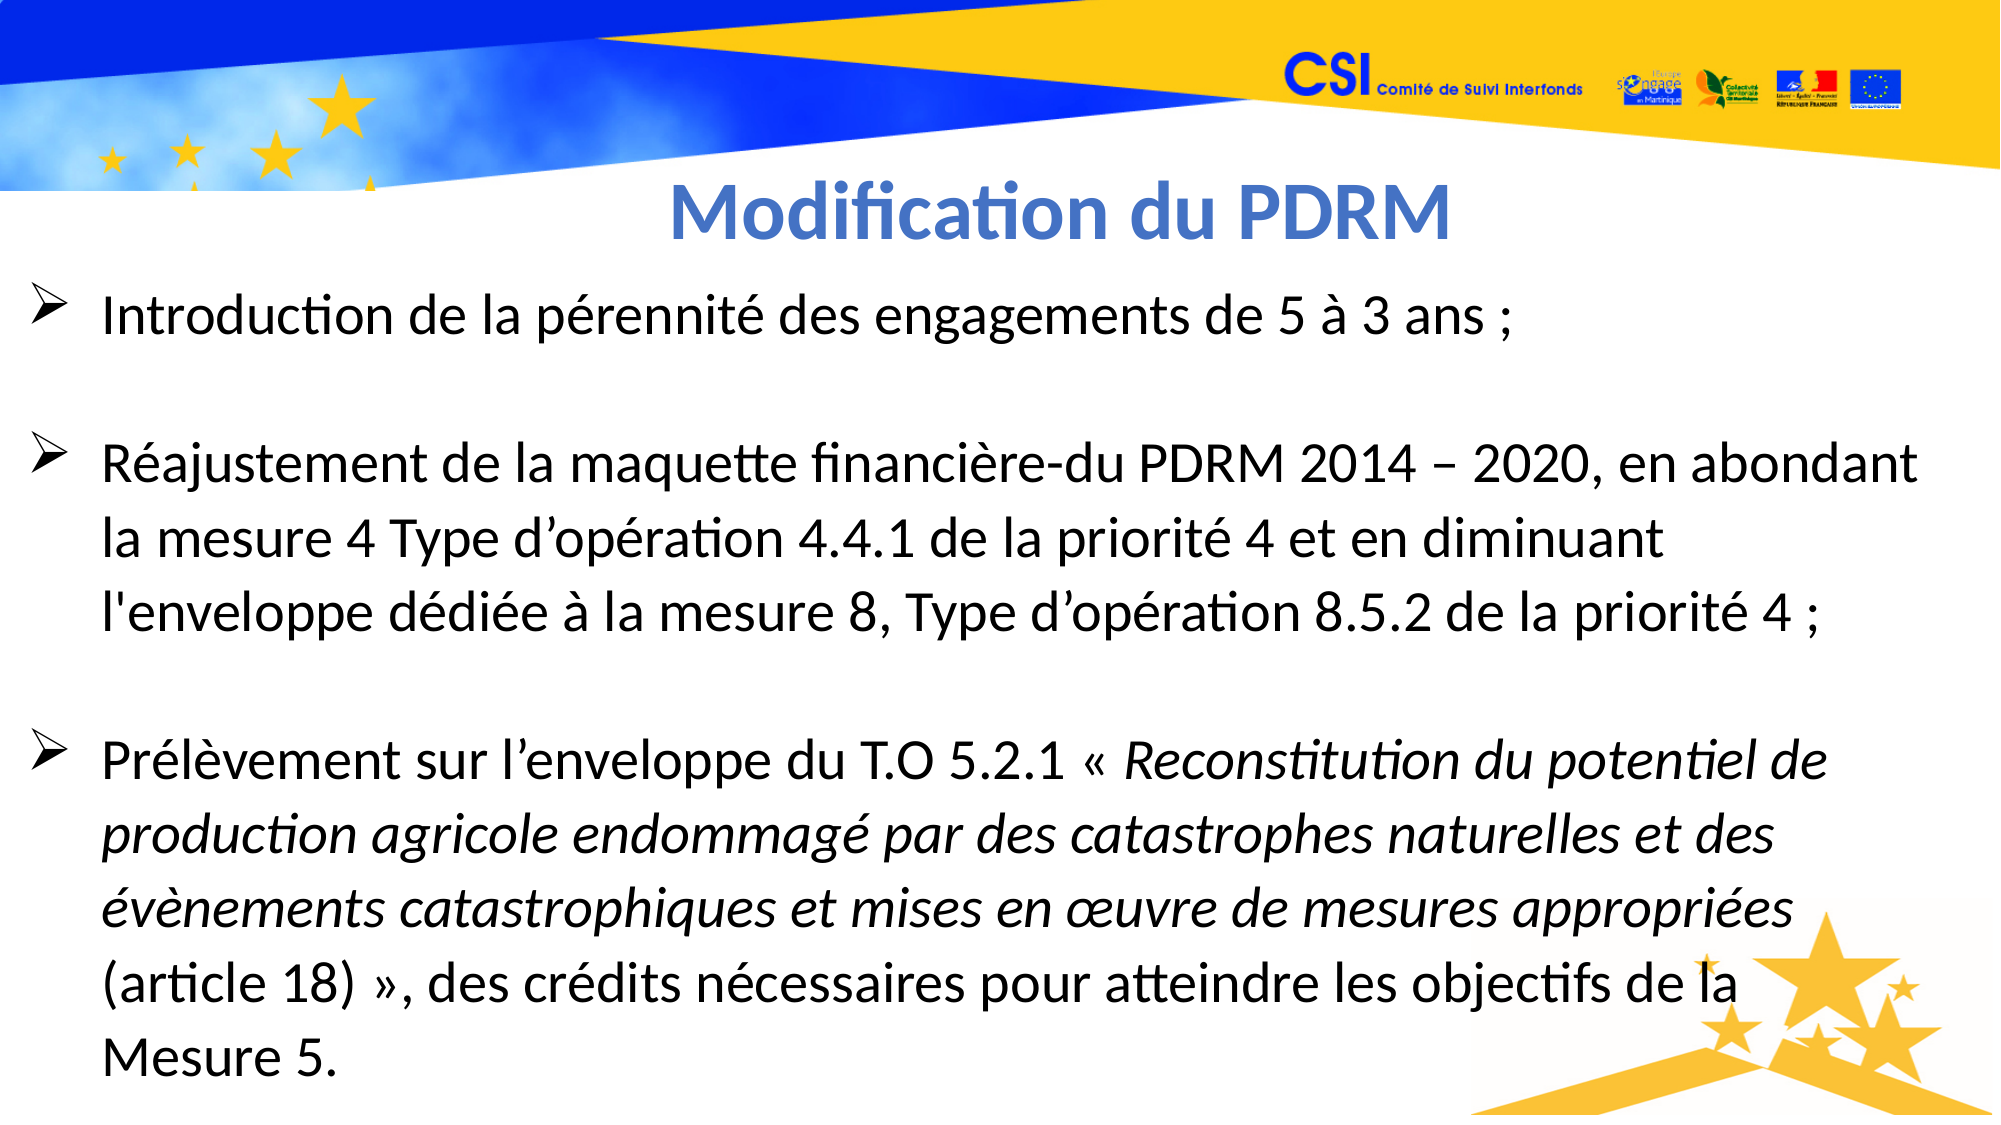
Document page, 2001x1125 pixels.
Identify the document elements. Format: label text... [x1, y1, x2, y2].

text_box Introduction de la pérennité des engagements de 5 à 3 ans ; Réajustement de la maquette financière-du PDRM 2014 – 2020, en abondant la mesure 4 Type d’opération 4.4.1 de la priorité 4 et en diminuant l'enveloppe dédiée à la mesure 8, Type d’opération 8.5.2 de la priorité 4 ; Prélèvement sur l’enveloppe du T.O 5.2.1 « Reconstitution du potentiel de production agricole endommagé par des catastrophes naturelles et des évènements catastrophiques et mises en œuvre de mesures appropriées (article 18) », des crédits nécessaires pour atteindre les objectifs de la Mesure 5. [11, 264, 1942, 1096]
text_box Modification du PDRM [583, 148, 1540, 264]
picture [1471, 898, 1993, 1115]
picture [0, 0, 2000, 191]
